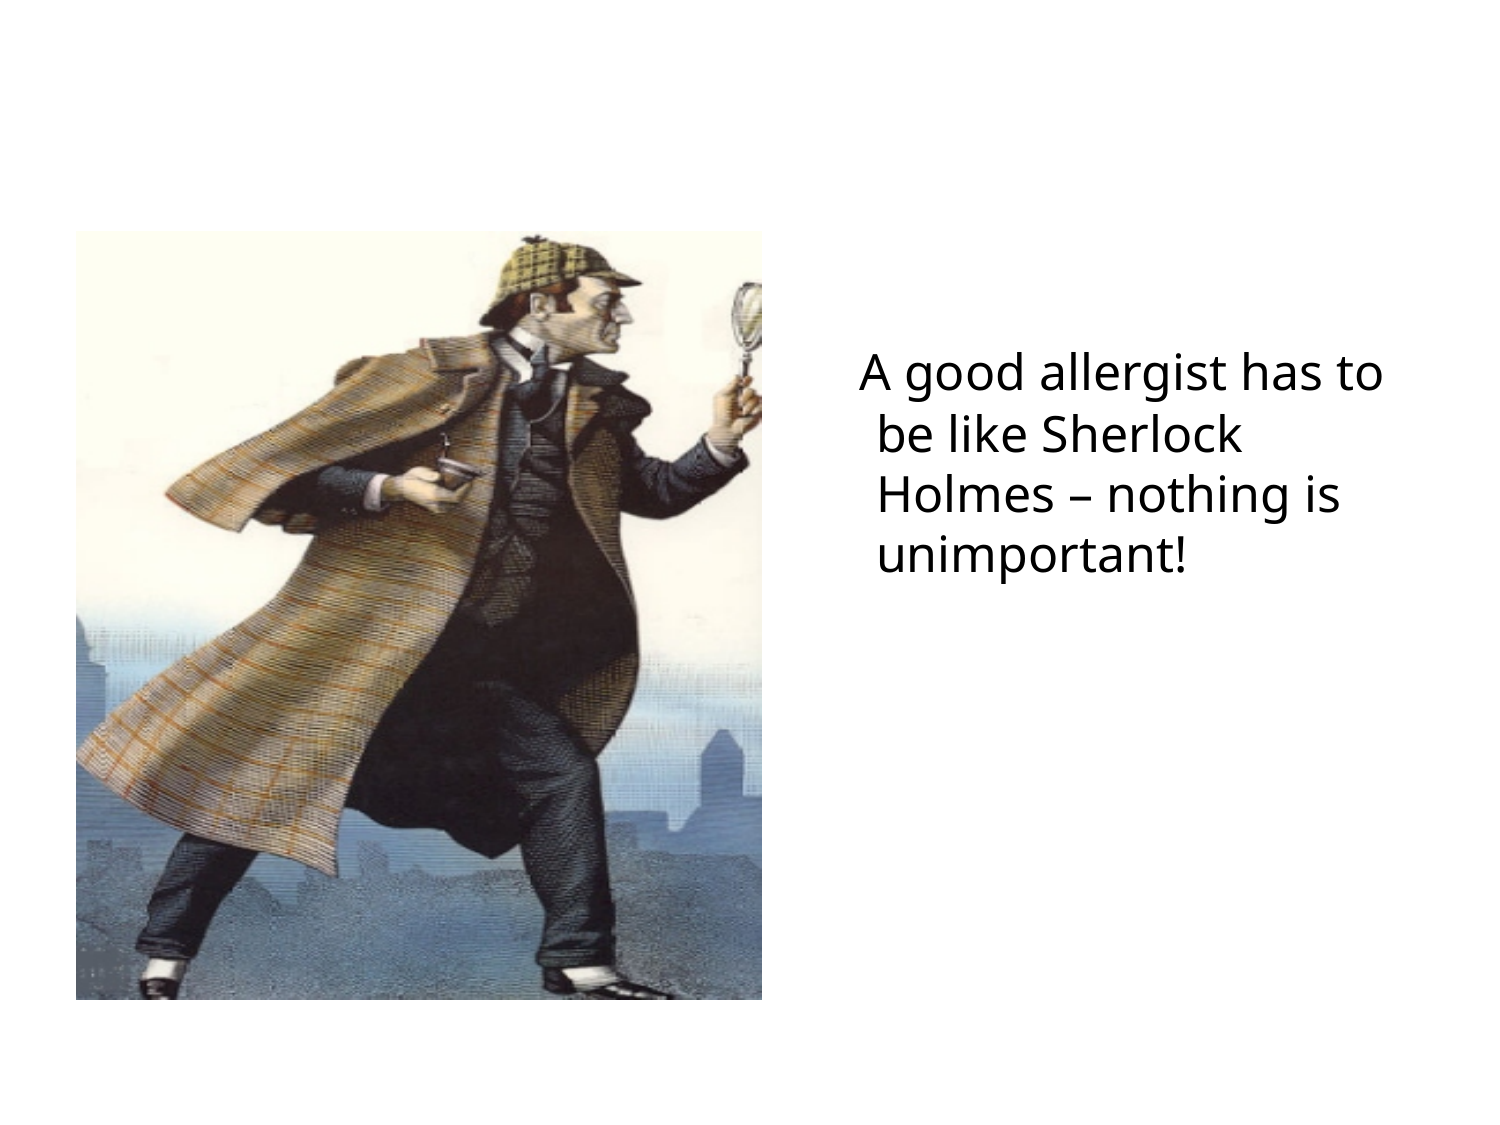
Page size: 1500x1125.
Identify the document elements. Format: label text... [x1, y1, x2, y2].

list A good allergist has to be like Sherlock Holmes – nothing is unimportant! [804, 324, 1413, 1000]
picture [76, 231, 762, 1000]
